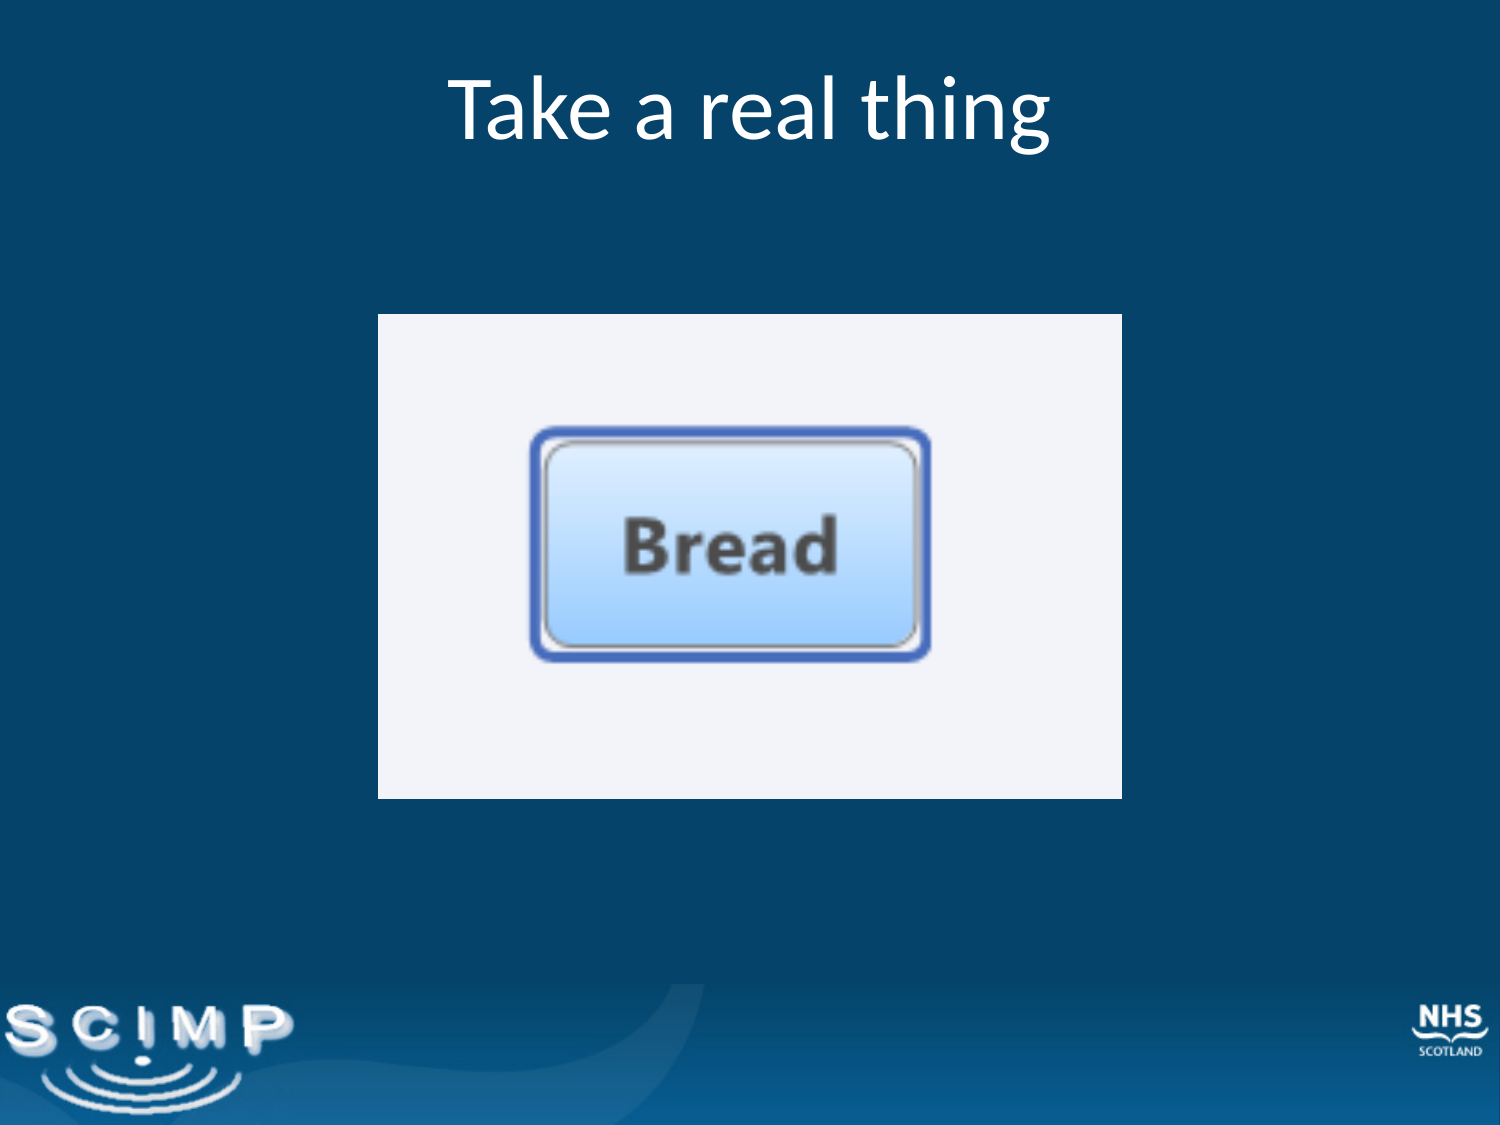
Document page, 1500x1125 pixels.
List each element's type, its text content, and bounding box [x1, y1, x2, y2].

title Take a real thing [75, 8, 1425, 197]
picture [0, 984, 1500, 1125]
picture [378, 314, 1122, 799]
